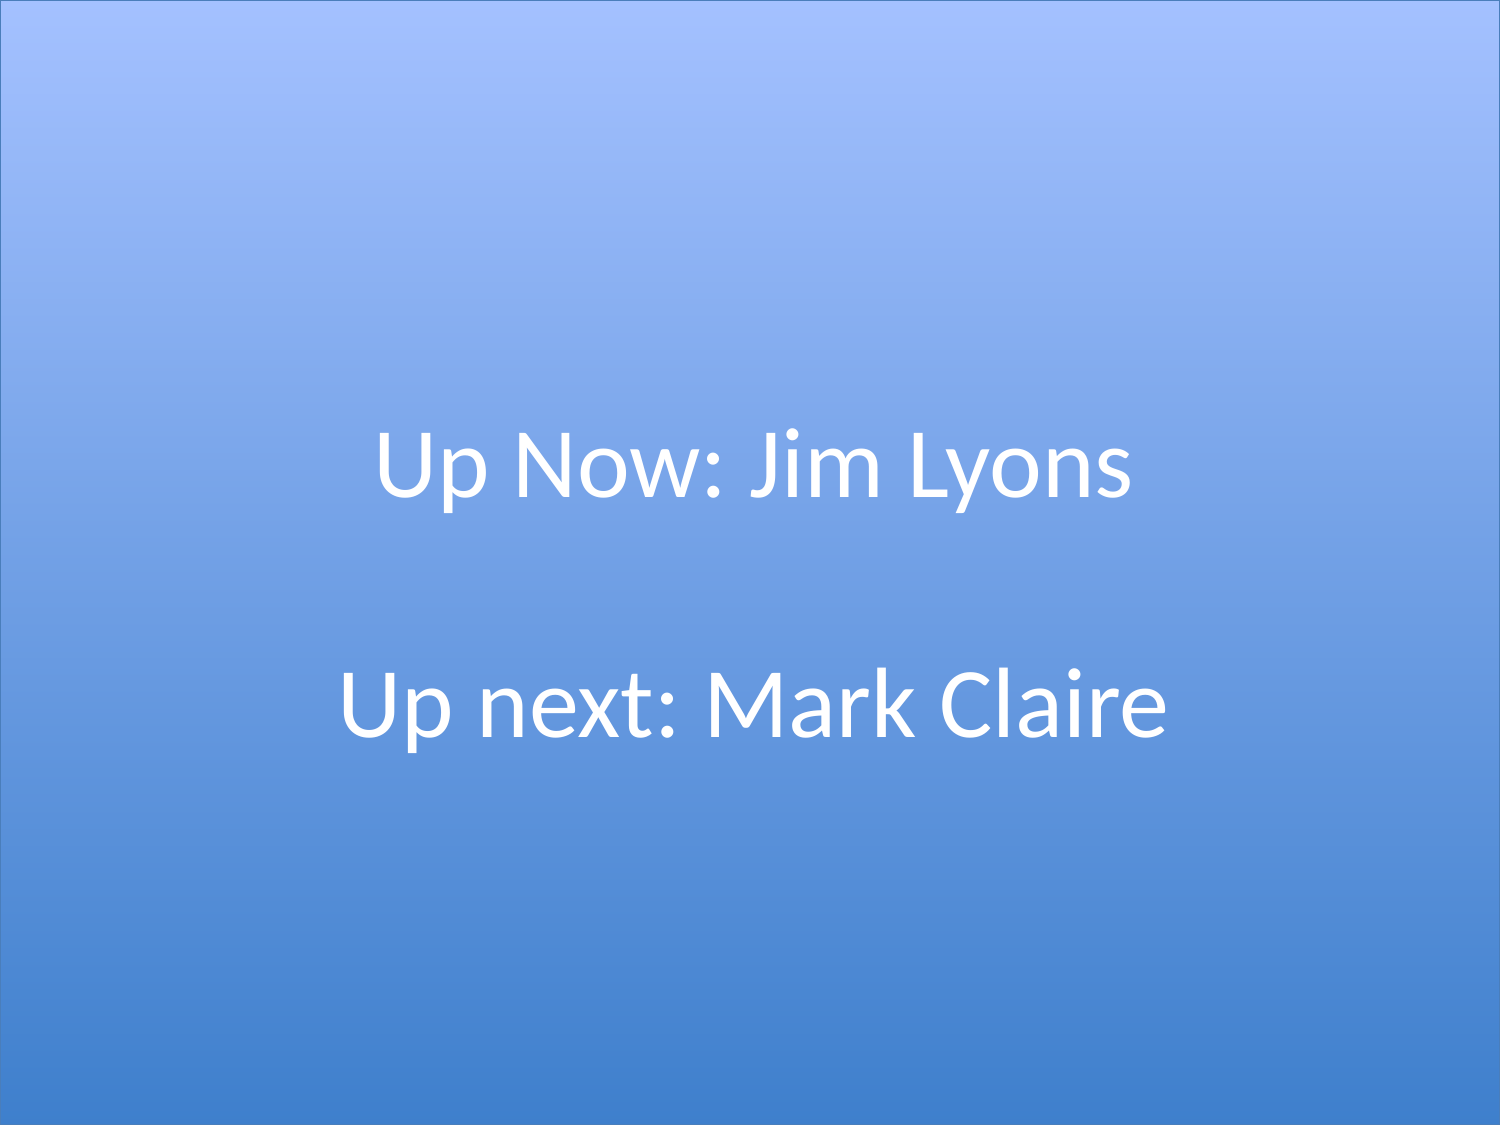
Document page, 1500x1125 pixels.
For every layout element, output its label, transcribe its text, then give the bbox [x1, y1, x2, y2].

text_box [0, 0, 1500, 1125]
text_box Up Now: Jim Lyons Up next: Mark Claire [322, 390, 1186, 766]
